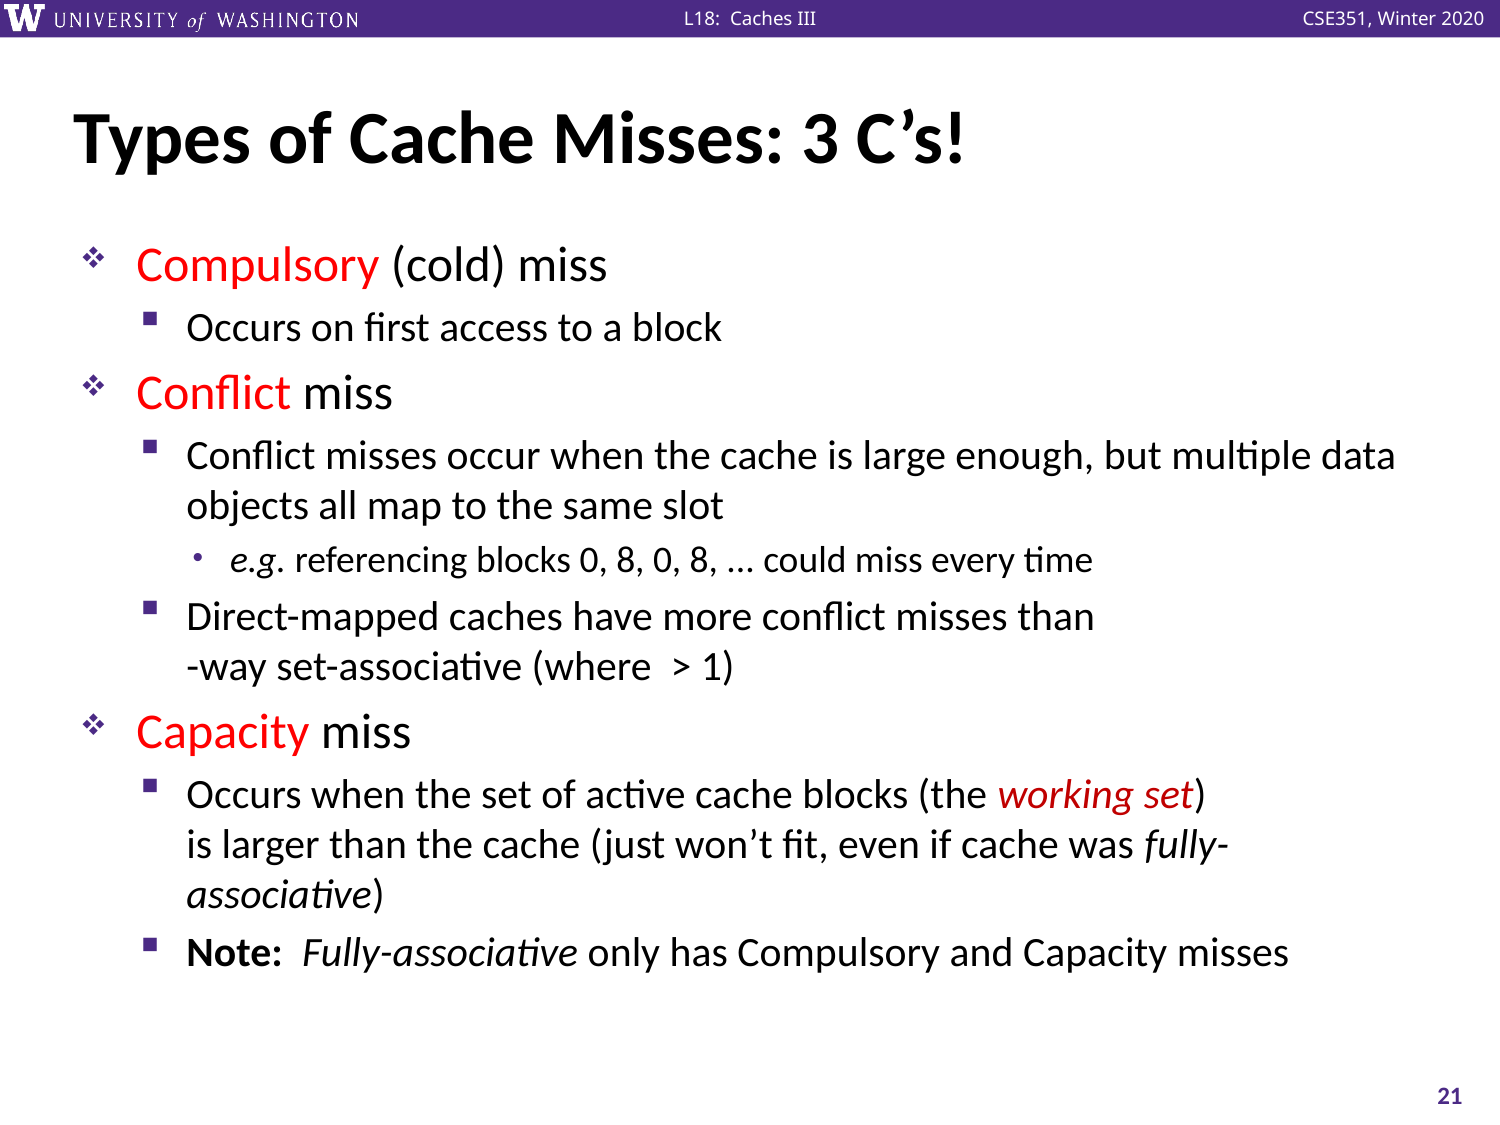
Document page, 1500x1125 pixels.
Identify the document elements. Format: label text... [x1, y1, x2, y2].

picture [4, 4, 358, 32]
slide_number 21 [1400, 1065, 1500, 1125]
title Types of Cache Misses: 3 C’s! [58, 71, 1438, 197]
